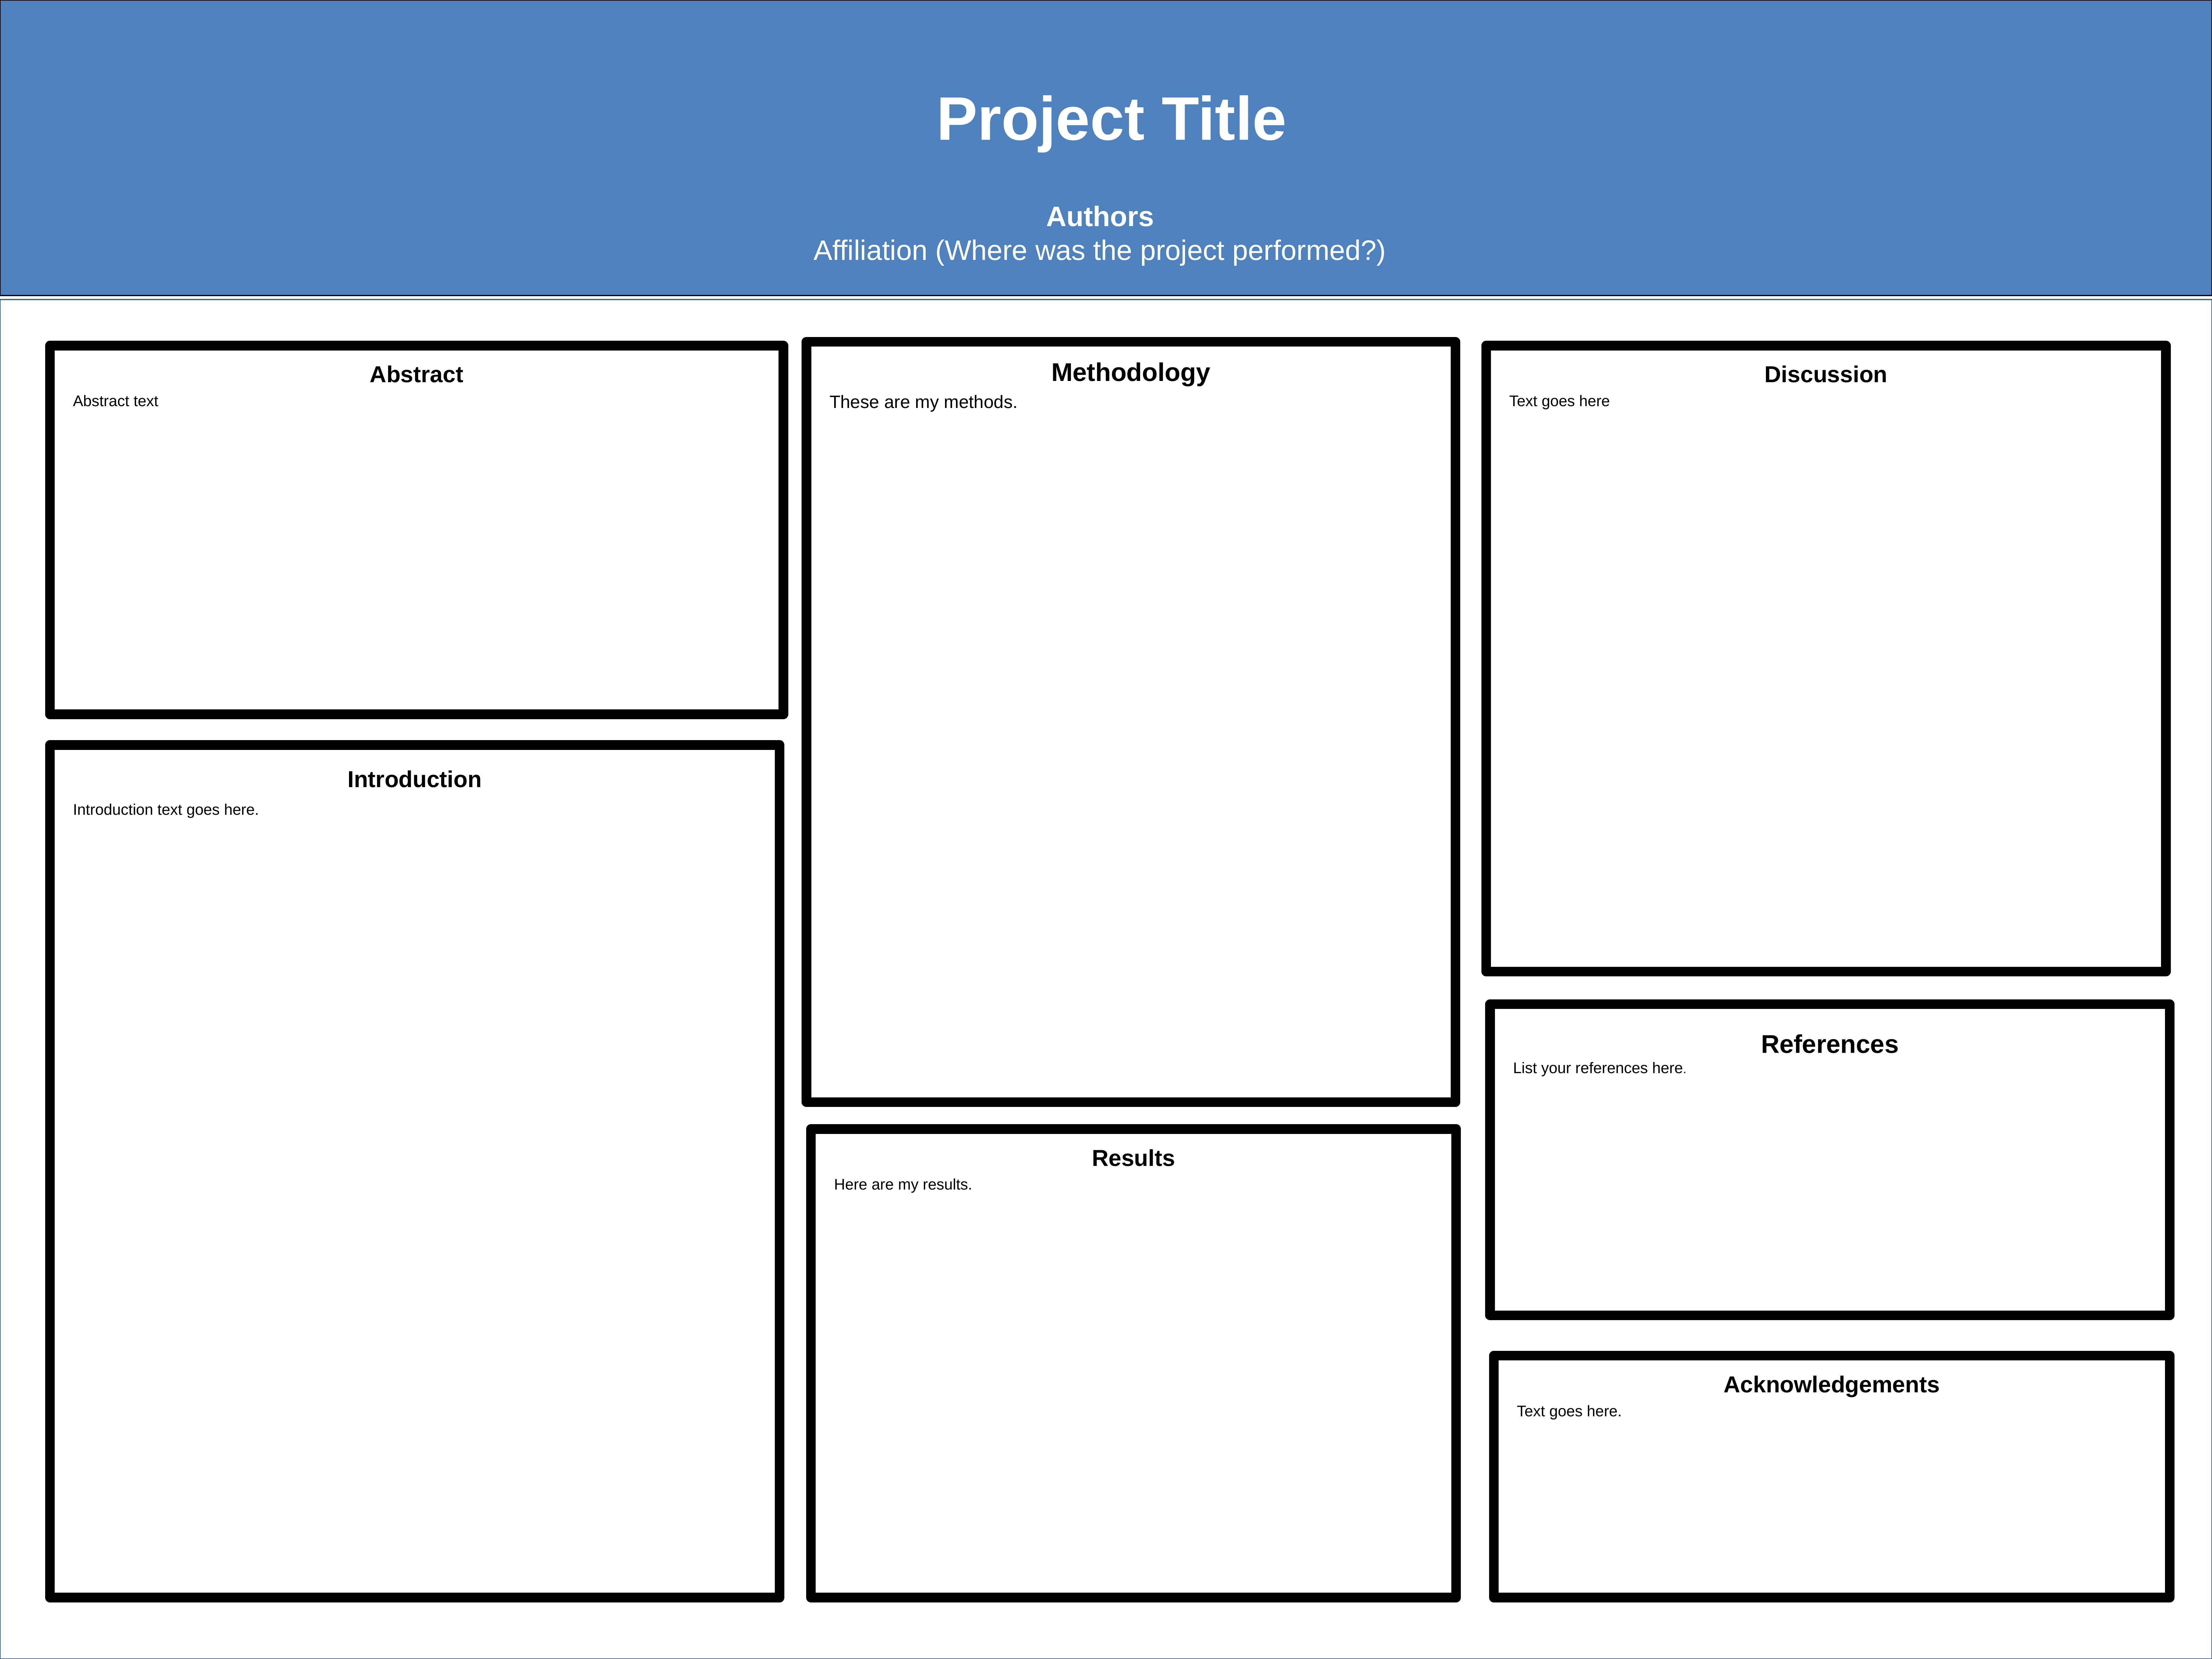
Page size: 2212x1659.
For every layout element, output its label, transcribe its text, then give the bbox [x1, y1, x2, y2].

text_box [0, 299, 2212, 1659]
text_box Methodology These are my methods. [806, 342, 1456, 1102]
list Abstract Abstract text [50, 346, 783, 714]
text_box Acknowledgements Text goes here. [1494, 1355, 2170, 1598]
text_box [0, 0, 2212, 296]
list Introduction Introduction text goes here. [50, 745, 780, 1598]
text_box Discussion Text goes here [1486, 345, 2166, 972]
text_box Authors Affiliation (Where was the project performed?) [226, 196, 1974, 268]
text_box References List your references here. [1490, 1004, 2170, 1316]
text_box Results Here are my results. [811, 1129, 1456, 1598]
title Project Title [280, 23, 1943, 196]
